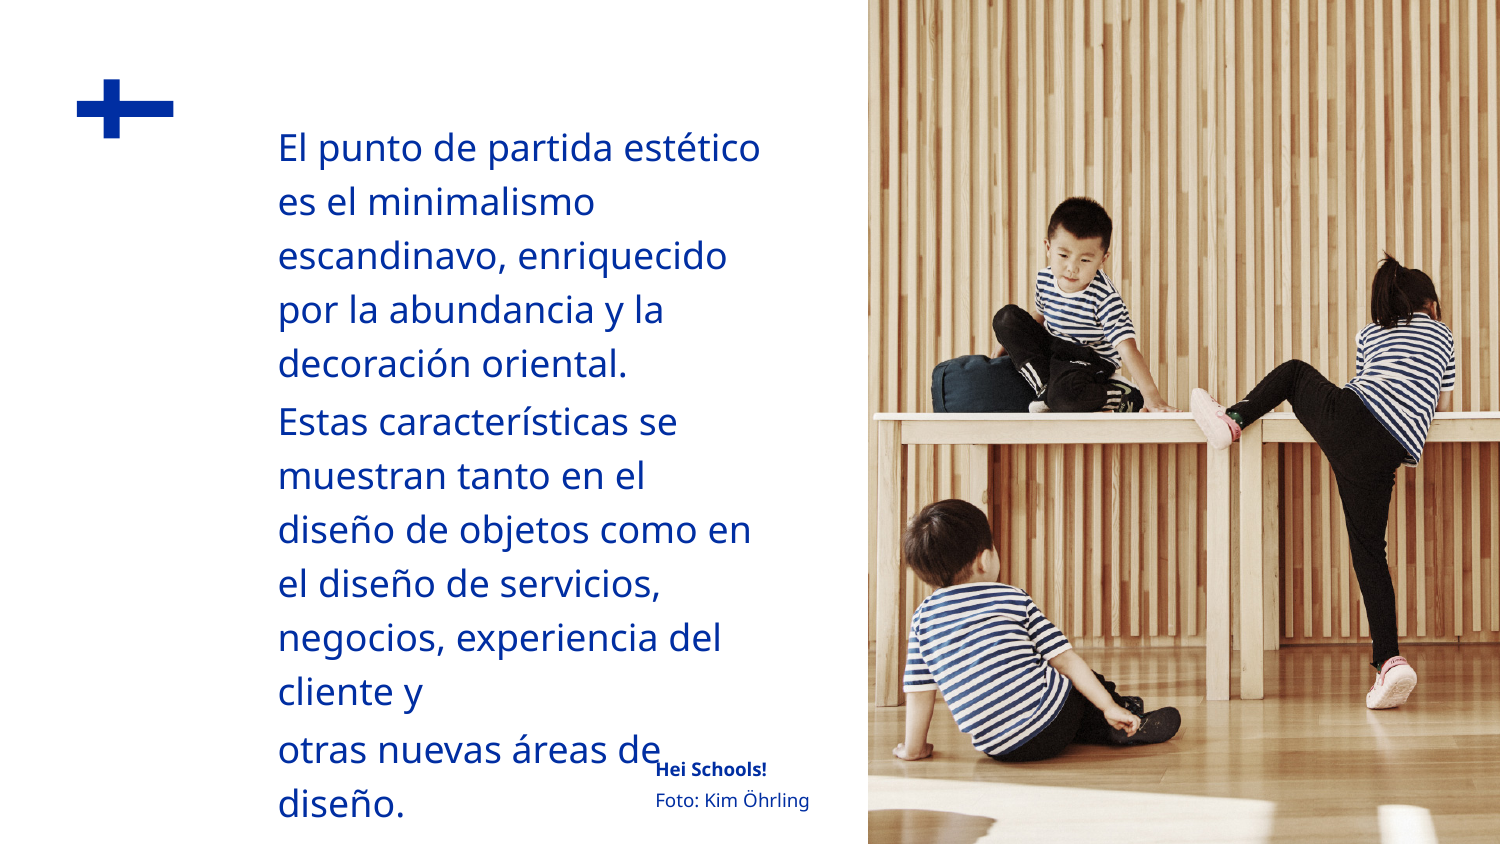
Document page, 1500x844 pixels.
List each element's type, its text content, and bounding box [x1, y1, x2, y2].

picture [867, 0, 1500, 844]
list El punto de partida estético es el minimalismo escandinavo, enriquecido por la abundancia y la decoración oriental. Estas características se muestran tanto en el diseño de objetos como en el diseño de servicios, negocios, experiencia del cliente y otras nuevas áreas de diseño. [277, 114, 774, 588]
text_box Hei Schools! Foto: Kim Öhrling [655, 752, 862, 844]
